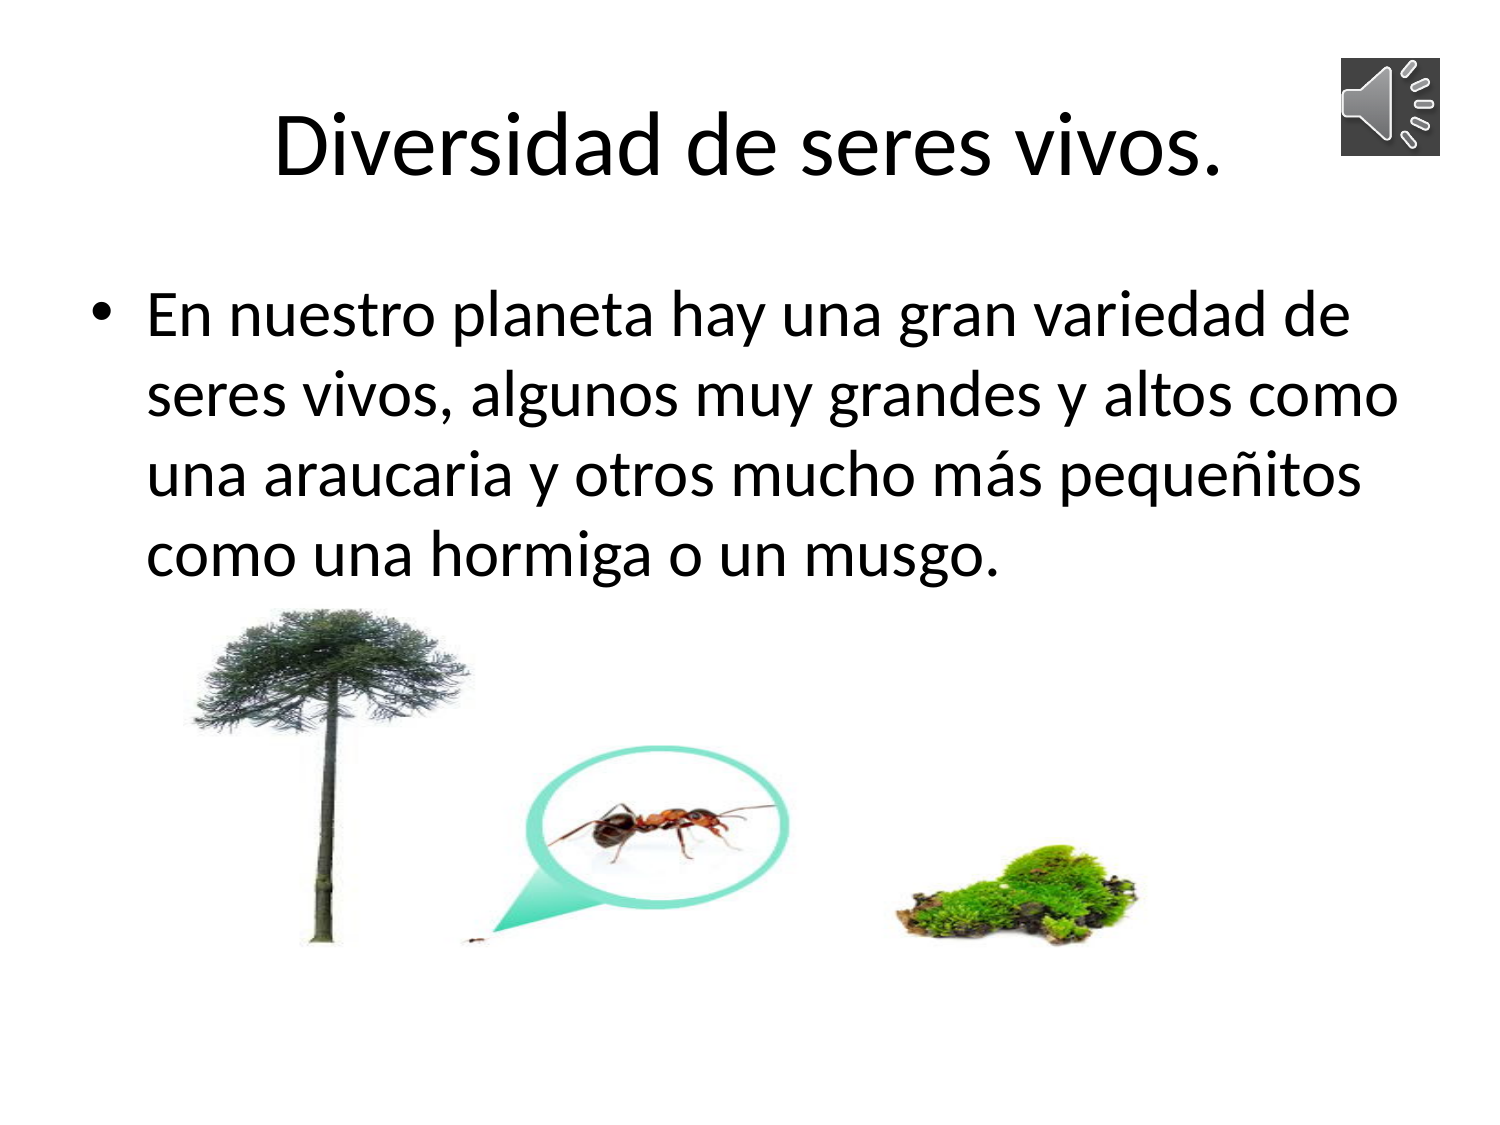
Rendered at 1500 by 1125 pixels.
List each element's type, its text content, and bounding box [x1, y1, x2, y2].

picture [1340, 56, 1441, 158]
picture [182, 598, 1175, 953]
title Diversidad de seres vivos. [75, 45, 1425, 233]
list En nuestro planeta hay una gran variedad de seres vivos, algunos muy grandes y altos como una araucaria y otros mucho más pequeñitos como una hormiga o un musgo. [75, 262, 1425, 1005]
